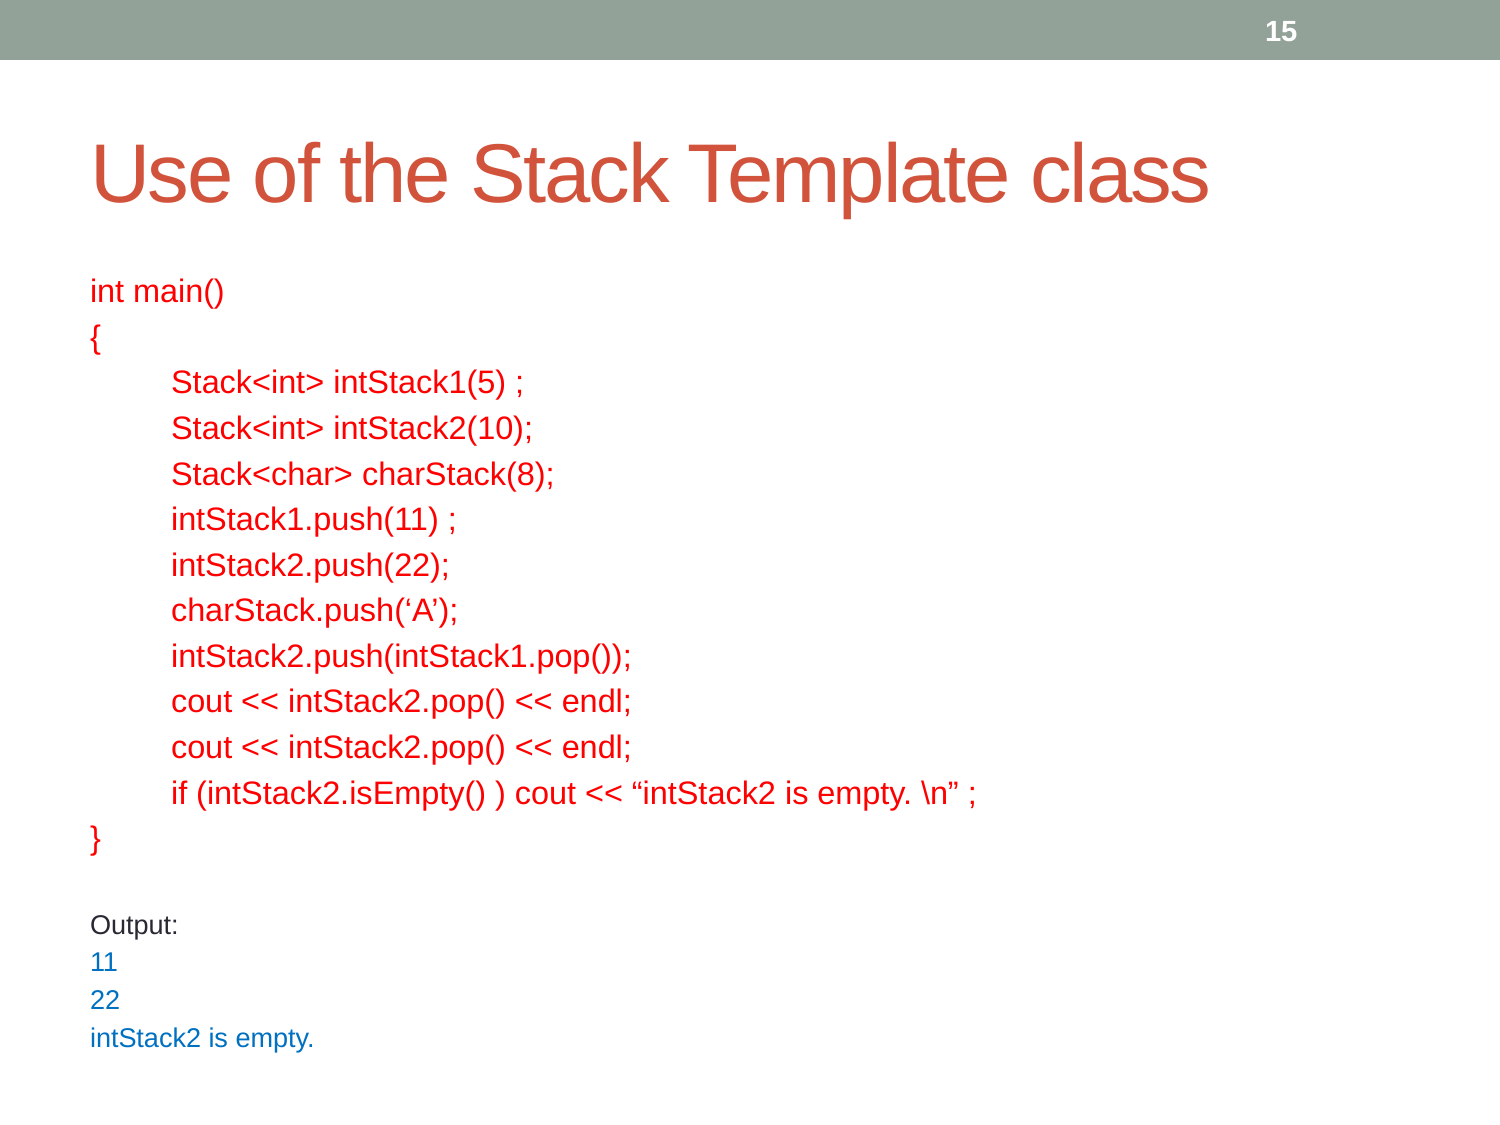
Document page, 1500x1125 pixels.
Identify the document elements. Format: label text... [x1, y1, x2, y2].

slide_number 15 [1250, 3, 1425, 57]
title Use of the Stack Template class [75, 87, 1425, 250]
list int main() { Stack<int> intStack1(5) ; Stack<int> intStack2(10); Stack<char> charStack(8); intStack1.push(11) ; intStack2.push(22); charStack.push(‘A’); intStack2.push(intStack1.pop()); cout << intStack2.pop() << endl; cout << intStack2.pop() << endl; if (intStack2.isEmpty() ) cout << “intStack2 is empty. \n” ; } Output: 11 22 intStack2 is empty. [75, 262, 1425, 1063]
